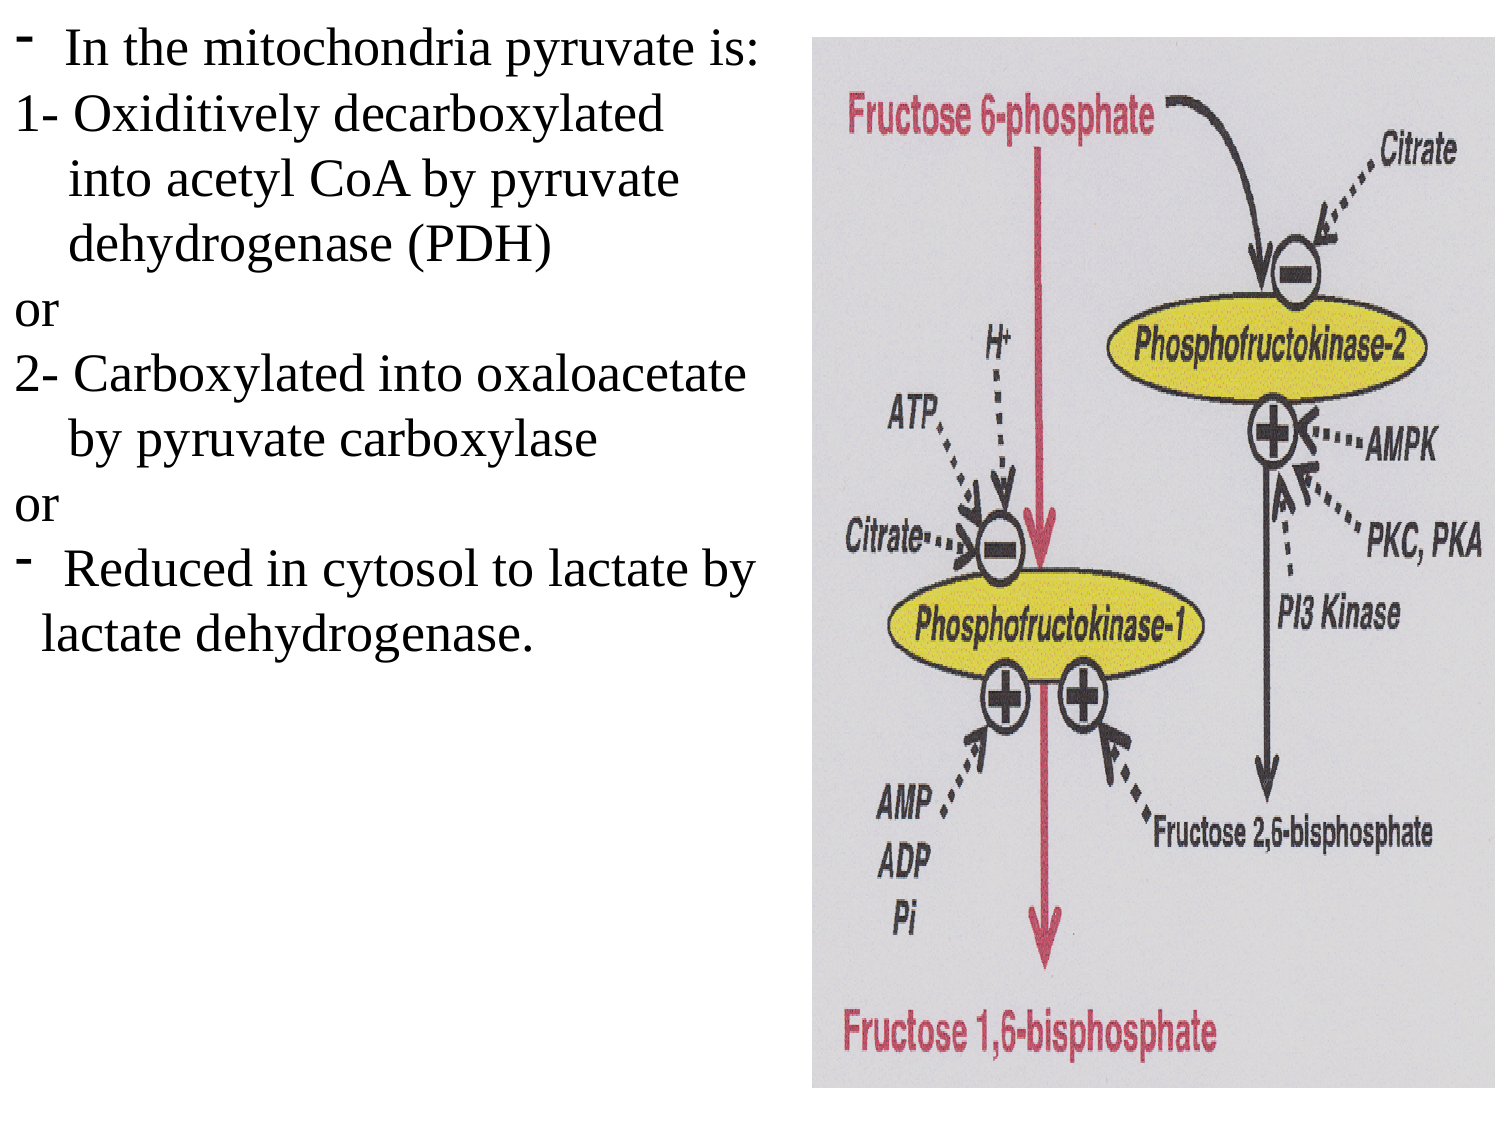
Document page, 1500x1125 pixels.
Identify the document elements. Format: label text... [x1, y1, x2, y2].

text_box In the mitochondria pyruvate is: 1- Oxiditively decarboxylated into acetyl CoA by pyruvate dehydrogenase (PDH) or 2- Carboxylated into oxaloacetate by pyruvate carboxylase or Reduced in cytosol to lactate by lactate dehydrogenase. [0, 0, 800, 670]
picture [812, 37, 1495, 1088]
